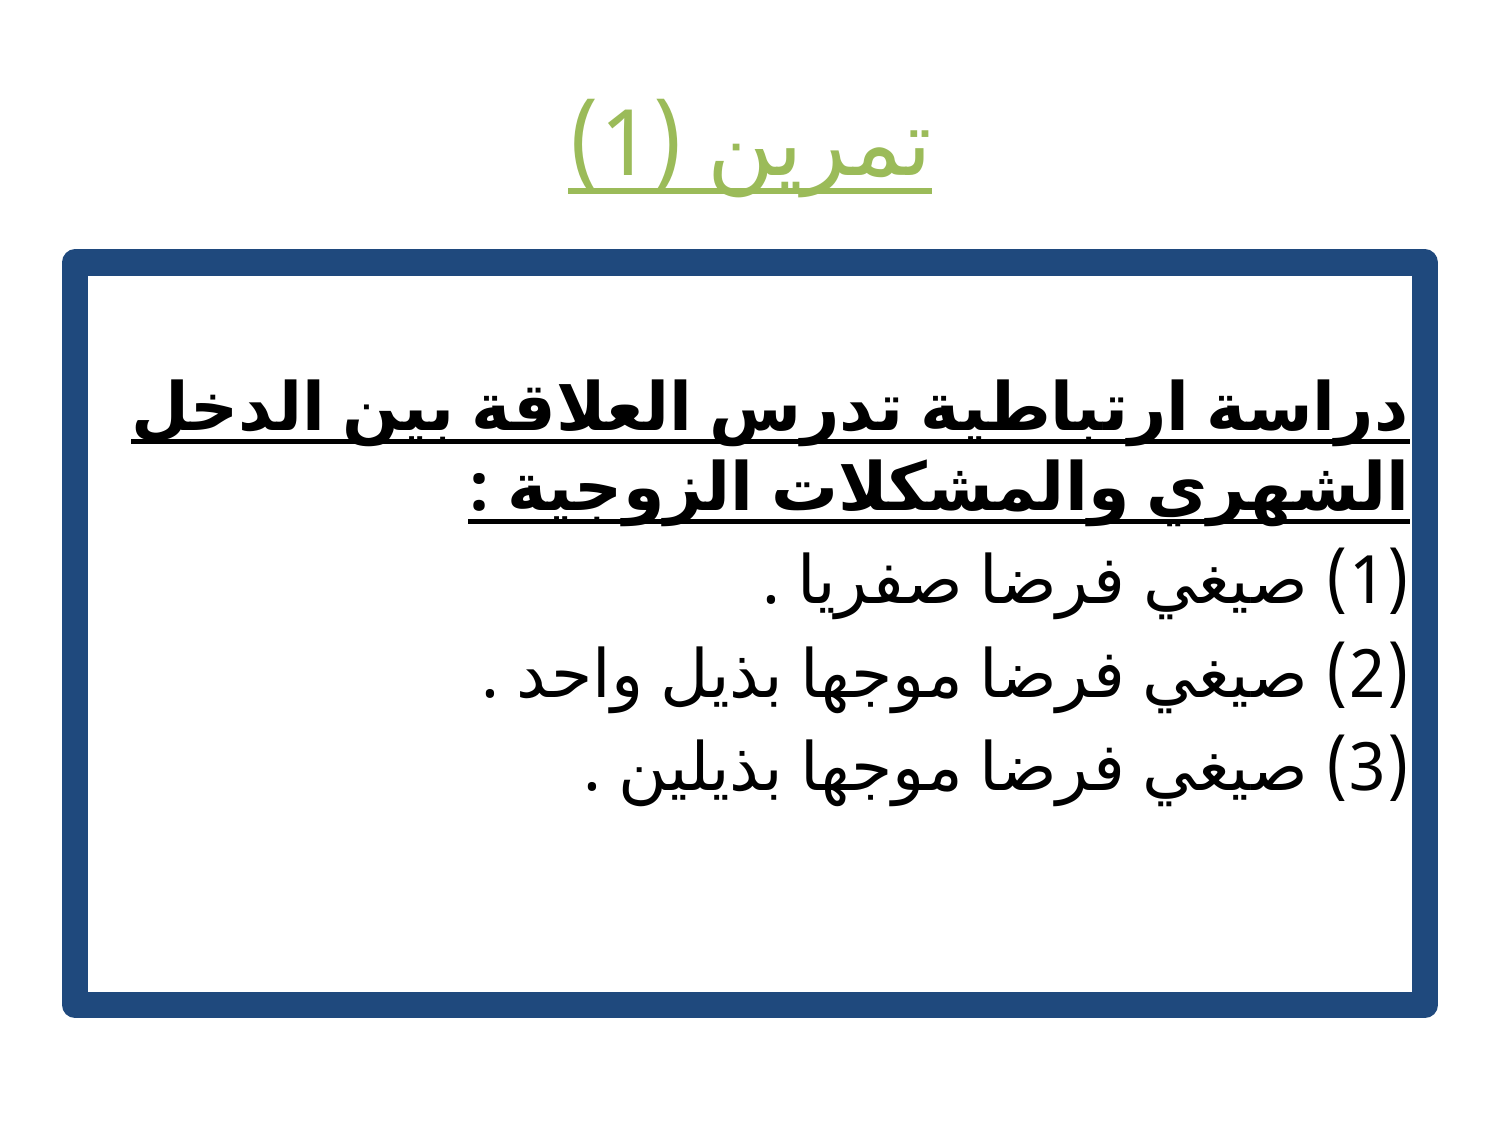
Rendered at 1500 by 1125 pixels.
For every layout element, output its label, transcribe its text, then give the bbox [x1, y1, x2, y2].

title تمرين (1) [75, 45, 1425, 233]
list دراسة ارتباطية تدرس العلاقة بين الدخل الشهري والمشكلات الزوجية : (1) صيغي فرضا صفريا . (2) صيغي فرضا موجها بذيل واحد . (3) صيغي فرضا موجها بذيلين . [75, 262, 1425, 1005]
